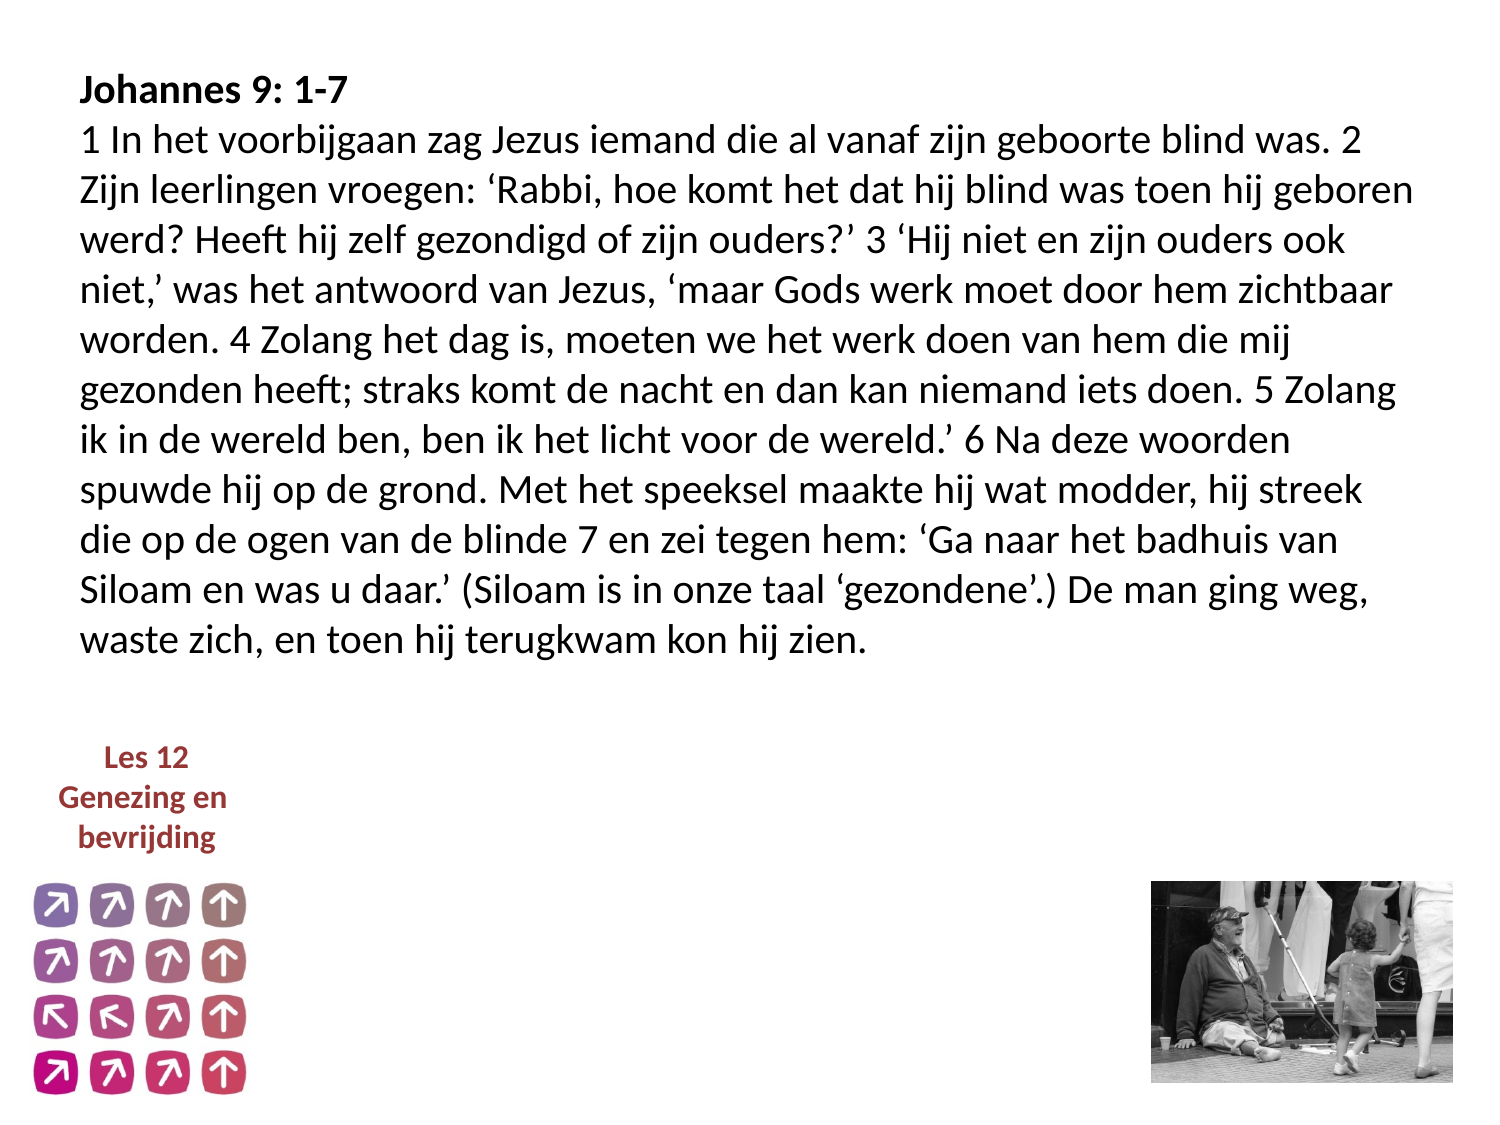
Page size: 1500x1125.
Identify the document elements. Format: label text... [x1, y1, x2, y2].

picture [1151, 881, 1454, 1083]
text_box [0, 727, 294, 1102]
text_box Johannes 9: 1-7 1 In het voorbijgaan zag Jezus iemand die al vanaf zijn geboorte blind was. 2 Zijn leerlingen vroegen: ‘Rabbi, hoe komt het dat hij blind was toen hij geboren werd? Heeft hij zelf gezondigd of zijn ouders?’ 3 ‘Hij niet en zijn ouders ook niet,’ was het antwoord van Jezus, ‘maar Gods werk moet door hem zichtbaar worden. 4 Zolang het dag is, moeten we het werk doen van hem die mij gezonden heeft; straks komt de nacht en dan kan niemand iets doen. 5 Zolang ik in de wereld ben, ben ik het licht voor de wereld.’ 6 Na deze woorden spuwde hij op de grond. Met het speeksel maakte hij wat modder, hij streek die op de ogen van de blinde 7 en zei tegen hem: ‘Ga naar het badhuis van Siloam en was u daar.’ (Siloam is in onze taal ‘gezondene’.) De man ging weg, waste zich, en toen hij terugkwam kon hij zien. [64, 54, 1436, 820]
